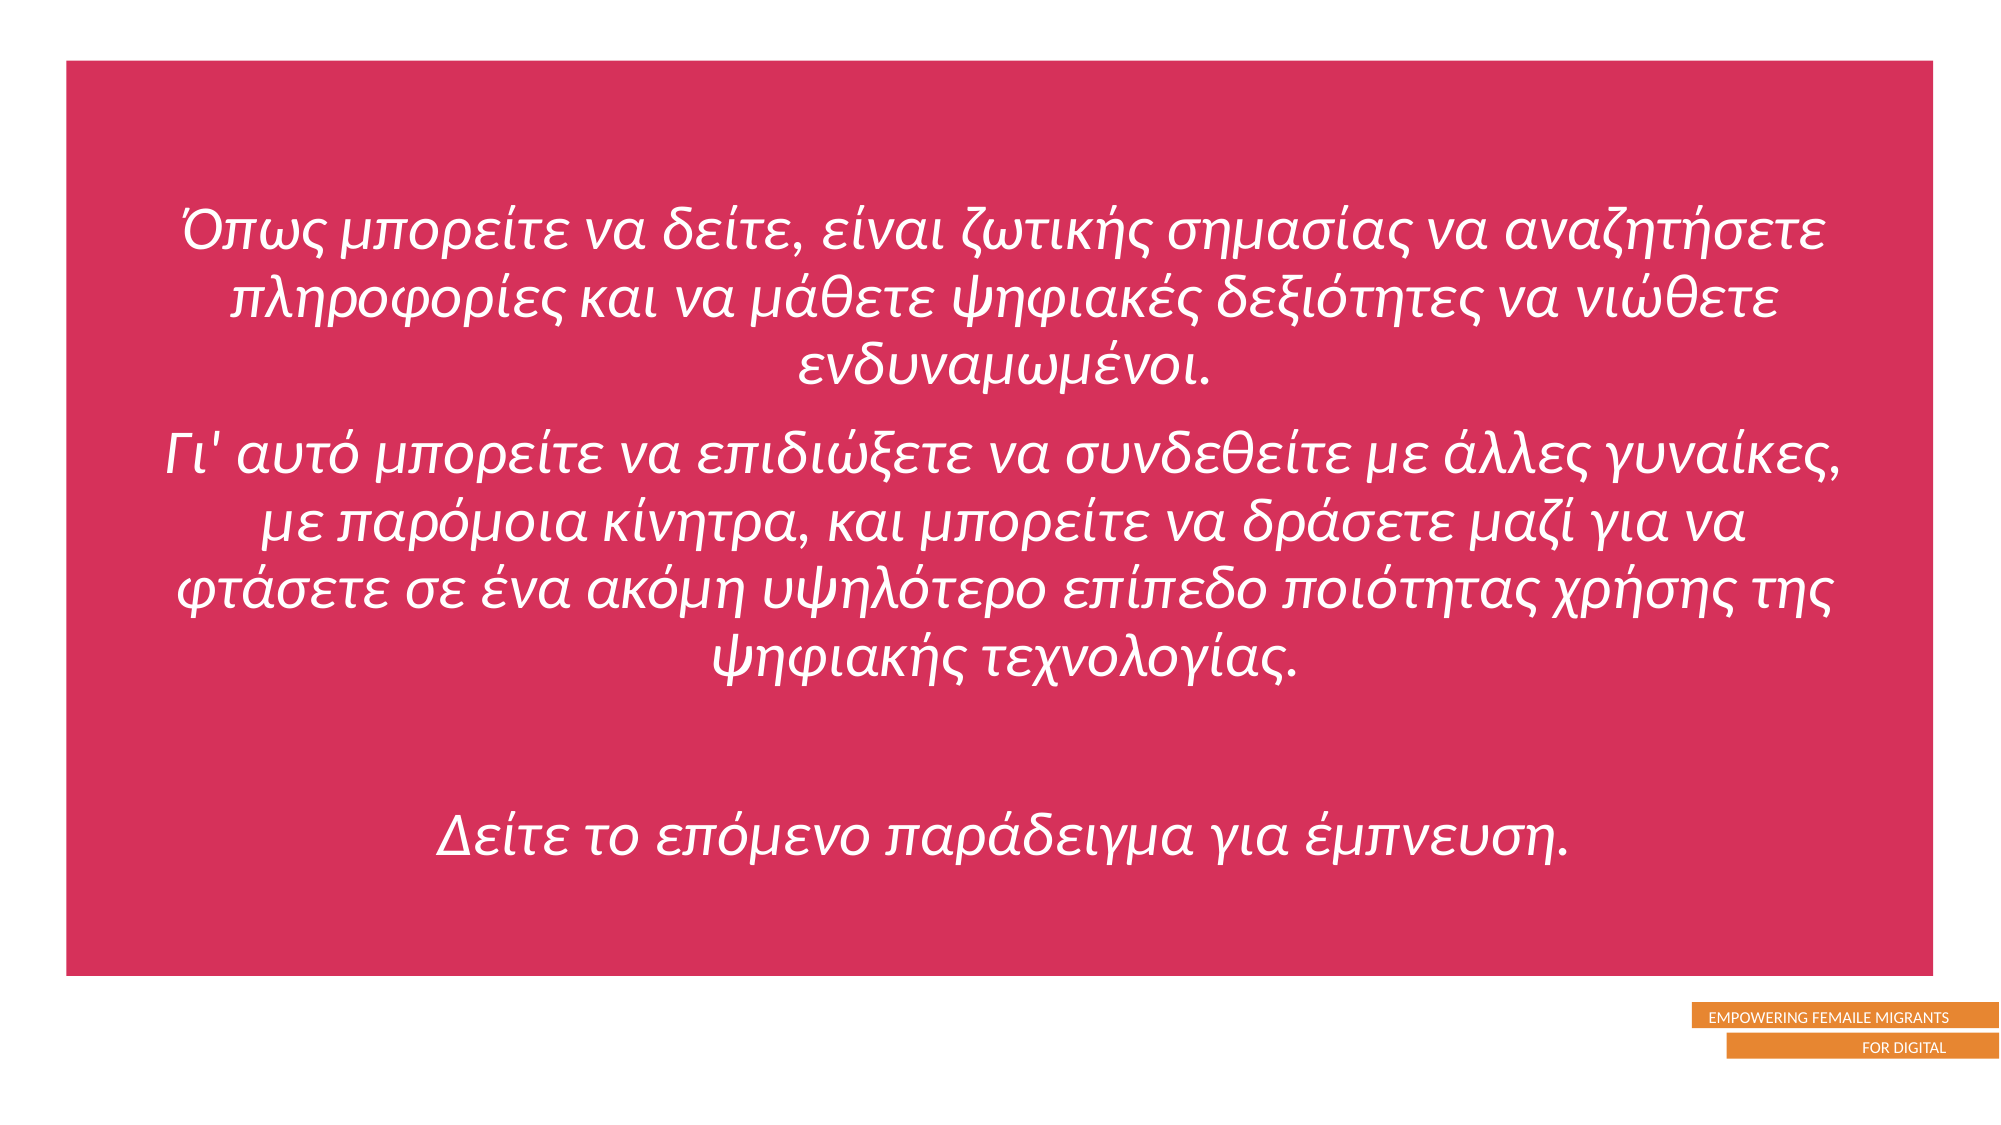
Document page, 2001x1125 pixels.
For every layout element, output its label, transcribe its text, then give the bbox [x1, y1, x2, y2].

text_box Όπως μπορείτε να δείτε, είναι ζωτικής σημασίας να αναζητήσετε πληροφορίες και να μάθετε ψηφιακές δεξιότητες να νιώθετε ενδυναμωμένοι. Γι' αυτό μπορείτε να επιδιώξετε να συνδεθείτε με άλλες γυναίκες, με παρόμοια κίνητρα, και μπορείτε να δράσετε μαζί για να φτάσετε σε ένα ακόμη υψηλότερο επίπεδο ποιότητας χρήσης της ψηφιακής τεχνολογίας. Δείτε το επόμενο παράδειγμα για έμπνευση. [140, 163, 1871, 901]
